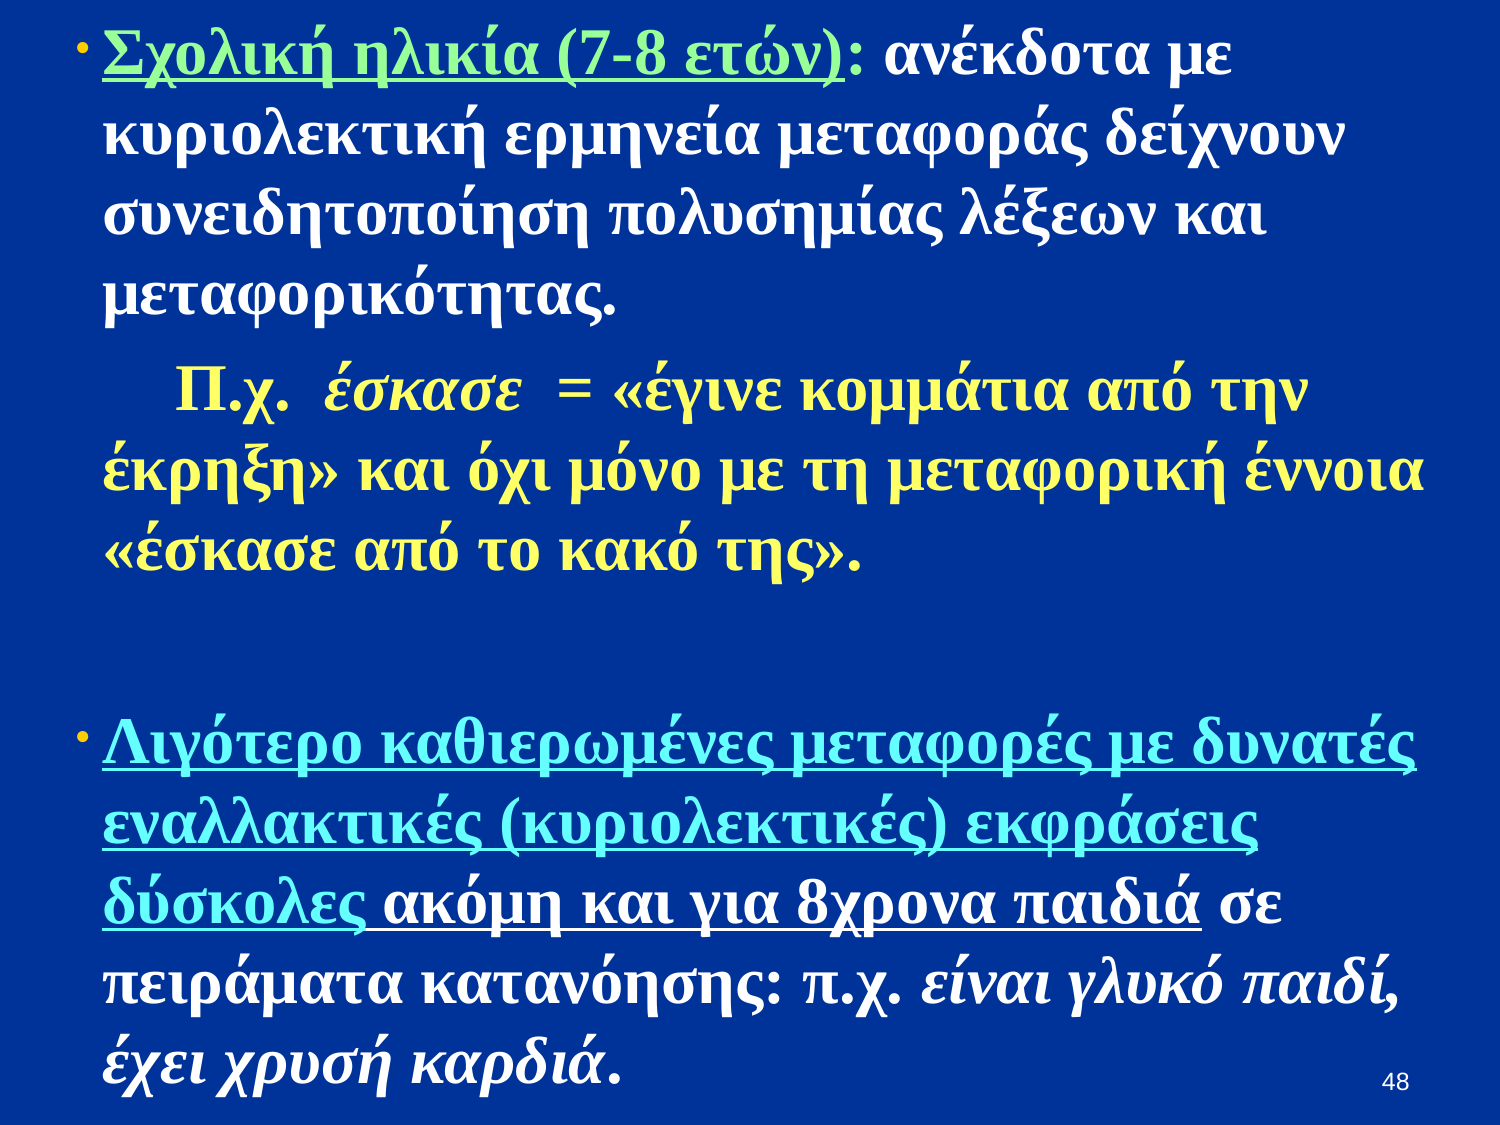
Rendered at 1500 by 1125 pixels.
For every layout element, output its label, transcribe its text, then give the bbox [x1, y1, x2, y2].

slide_number 48 [1074, 1024, 1425, 1104]
list Σχολική ηλικία (7-8 ετών): ανέκδοτα με κυριολεκτική ερμηνεία μεταφοράς δείχνουν συνειδητοποίηση πολυσημίας λέξεων και μεταφορικότητας. Π.χ. έσκασε = «έγινε κομμάτια από την έκρηξη» και όχι μόνο με τη μεταφορική έννοια «έσκασε από το κακό της». Λιγότερο καθιερωμένες μεταφορές με δυνατές εναλλακτικές (κυριολεκτικές) εκφράσεις δύσκολες ακόμη και για 8χρονα παιδιά σε πειράματα κατανόησης: π.χ. είναι γλυκό παιδί, έχει χρυσή καρδιά. [0, 0, 1500, 1125]
